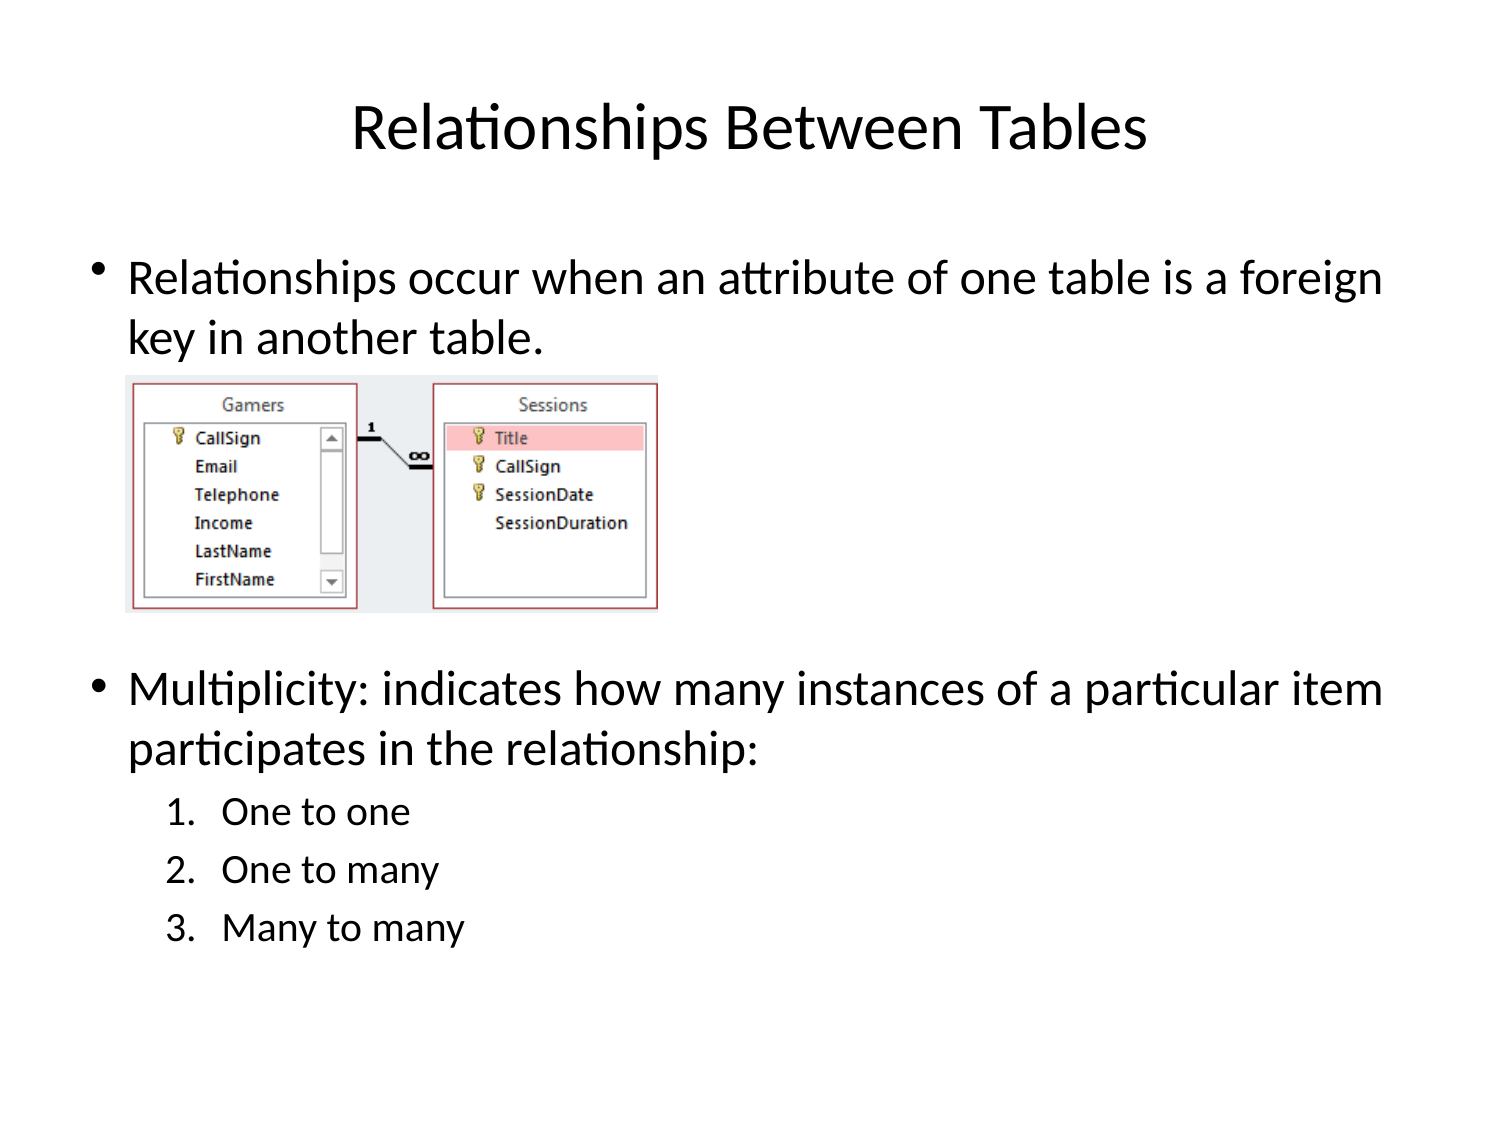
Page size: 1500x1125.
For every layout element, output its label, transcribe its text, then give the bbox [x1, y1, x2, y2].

list Relationships occur when an attribute of one table is a foreign key in another table. Multiplicity: indicates how many instances of a particular item participates in the relationship: One to one One to many Many to many [75, 237, 1425, 1063]
picture [124, 374, 658, 613]
title Relationships Between Tables [75, 45, 1425, 200]
